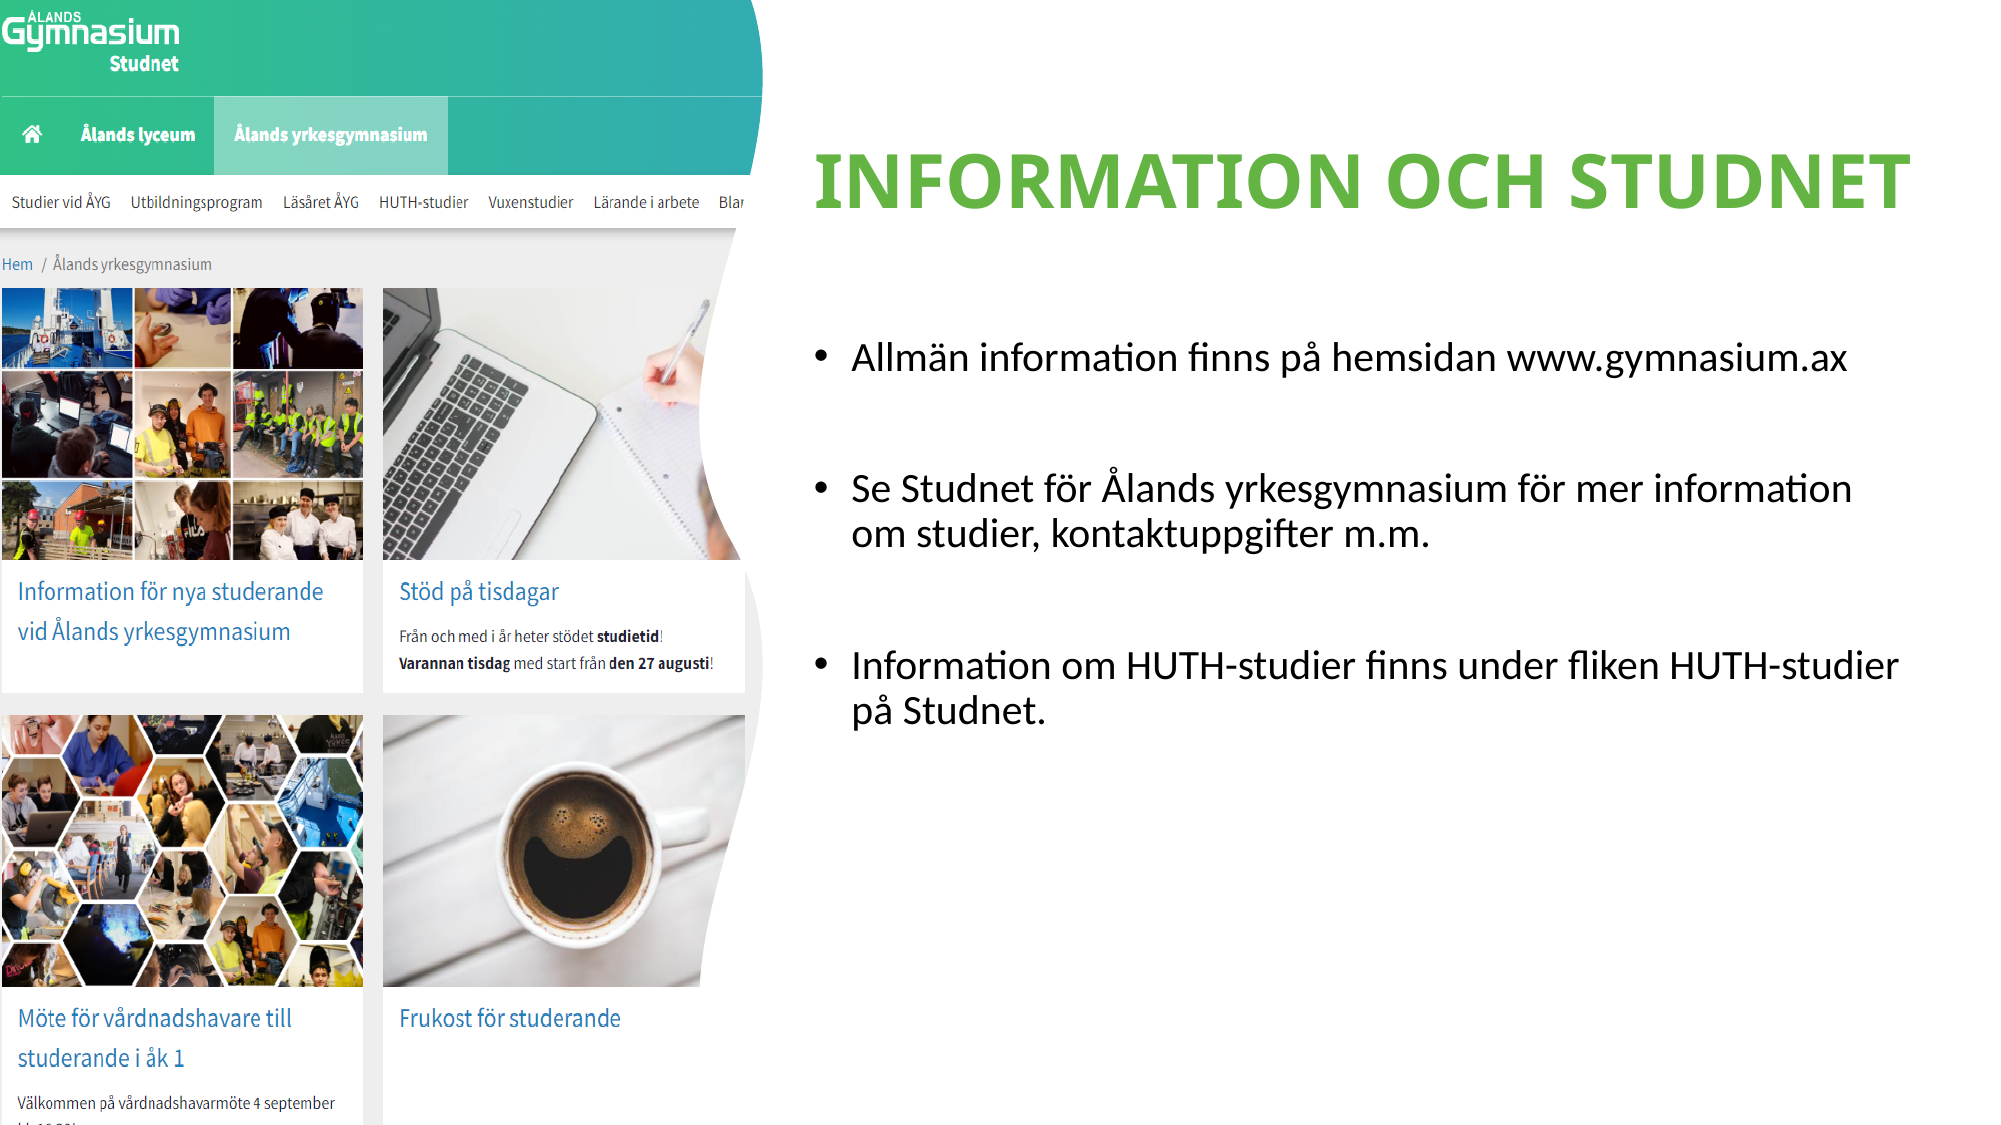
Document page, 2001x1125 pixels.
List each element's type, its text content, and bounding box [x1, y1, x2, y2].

list Allmän information finns på hemsidan www.gymnasium.ax Se Studnet för Ålands yrkesgymnasium för mer information om studier, kontaktuppgifter m.m. Information om HUTH-studier finns under fliken HUTH-studier på Studnet. [799, 327, 1932, 1021]
title Information och Studnet [799, 75, 1932, 293]
picture [0, 0, 763, 1125]
